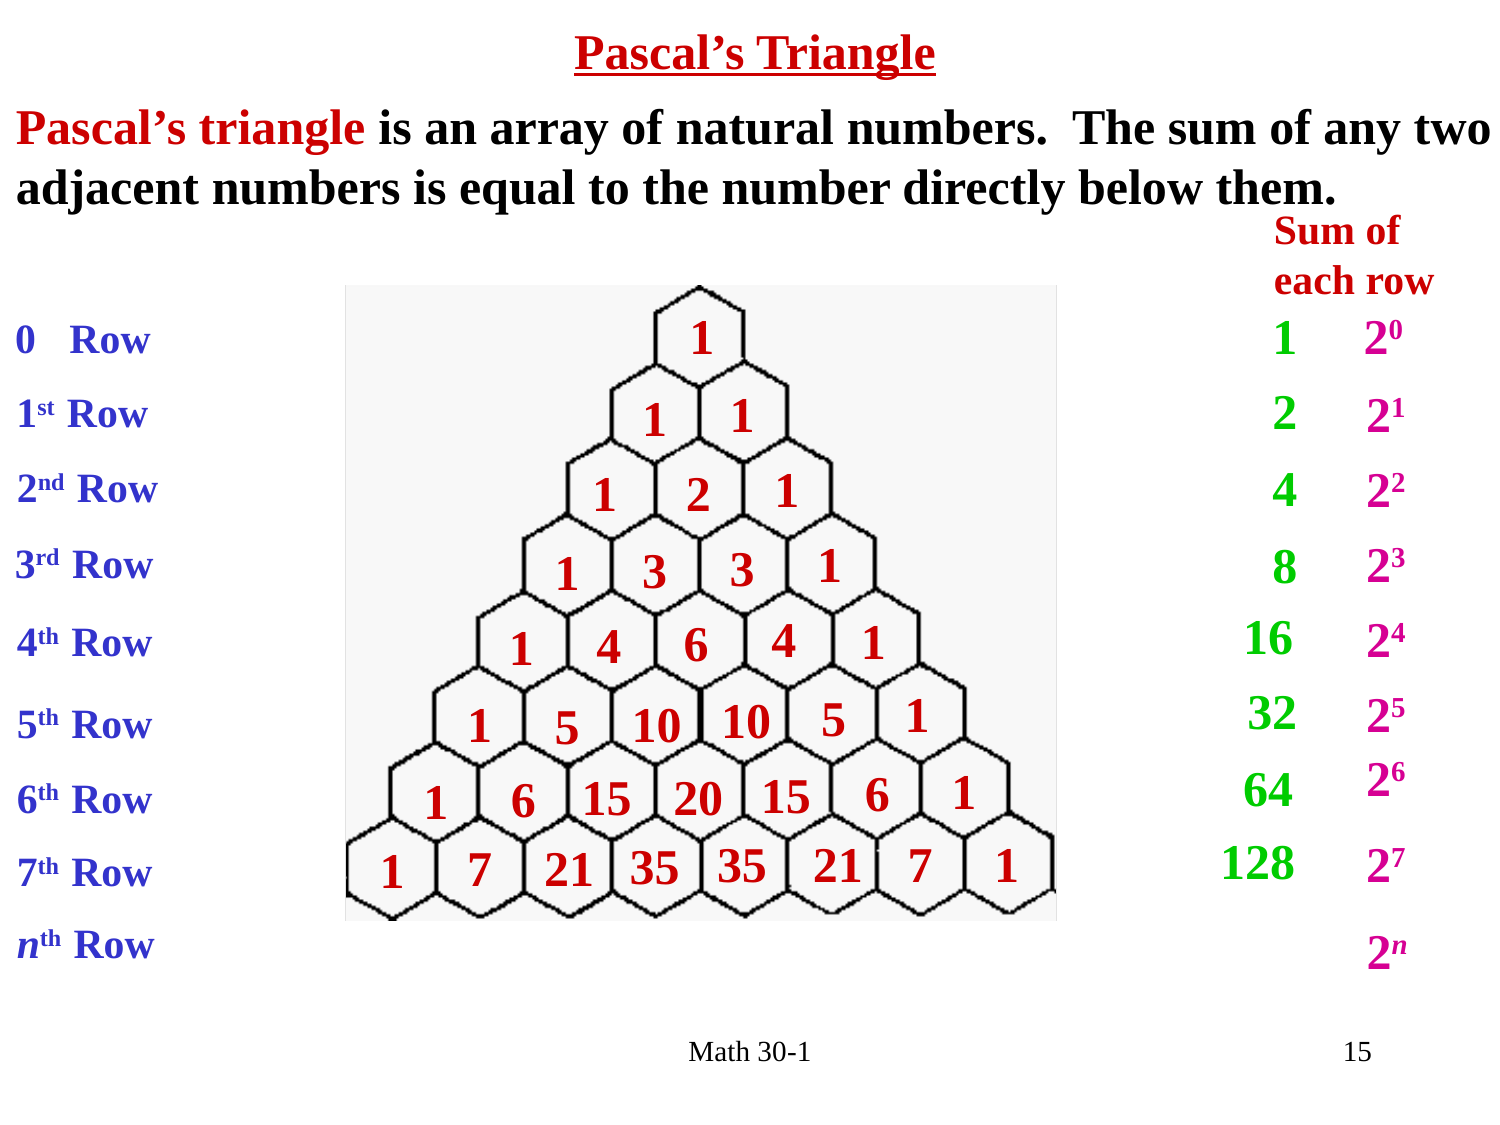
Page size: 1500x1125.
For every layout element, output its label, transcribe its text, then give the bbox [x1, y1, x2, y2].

footer Math 30-1 [512, 1025, 988, 1100]
text_box 27 [1351, 824, 1421, 900]
text_box 2n [1351, 912, 1431, 988]
text_box 25 [1351, 674, 1421, 739]
text_box 0 Row [0, 304, 166, 370]
text_box Sum of each row [1259, 195, 1450, 310]
text_box 20 [1348, 310, 1418, 373]
text_box 6th Row [2, 764, 168, 829]
text_box 1st Row [1, 378, 164, 444]
text_box 2nd Row [2, 453, 174, 519]
text_box 4 [1257, 449, 1313, 525]
text_box 7th Row [2, 837, 168, 903]
text_box 21 [1351, 374, 1421, 449]
text_box Pascal’s Triangle [559, 12, 952, 88]
text_box 1 [1257, 297, 1313, 372]
text_box 2 [1257, 372, 1313, 448]
text_box 23 [1351, 524, 1421, 599]
text_box 4th Row [2, 607, 168, 673]
text_box 24 [1351, 599, 1421, 674]
slide_number 15 [1074, 1025, 1388, 1100]
text_box 3rd Row [0, 529, 169, 594]
text_box 8 [1257, 526, 1313, 602]
text_box 64 [1228, 749, 1309, 822]
text_box Pascal’s triangle is an array of natural numbers. The sum of any two adjacent numbers is equal to the number directly below them. [1, 87, 1500, 222]
text_box 26 [1351, 739, 1421, 815]
text_box 16 [1228, 597, 1309, 673]
text_box nth Row [2, 909, 171, 975]
text_box 128 [1205, 822, 1311, 898]
picture [345, 285, 1057, 921]
text_box 22 [1351, 449, 1421, 524]
text_box 32 [1232, 672, 1313, 748]
text_box 5th Row [2, 689, 168, 754]
